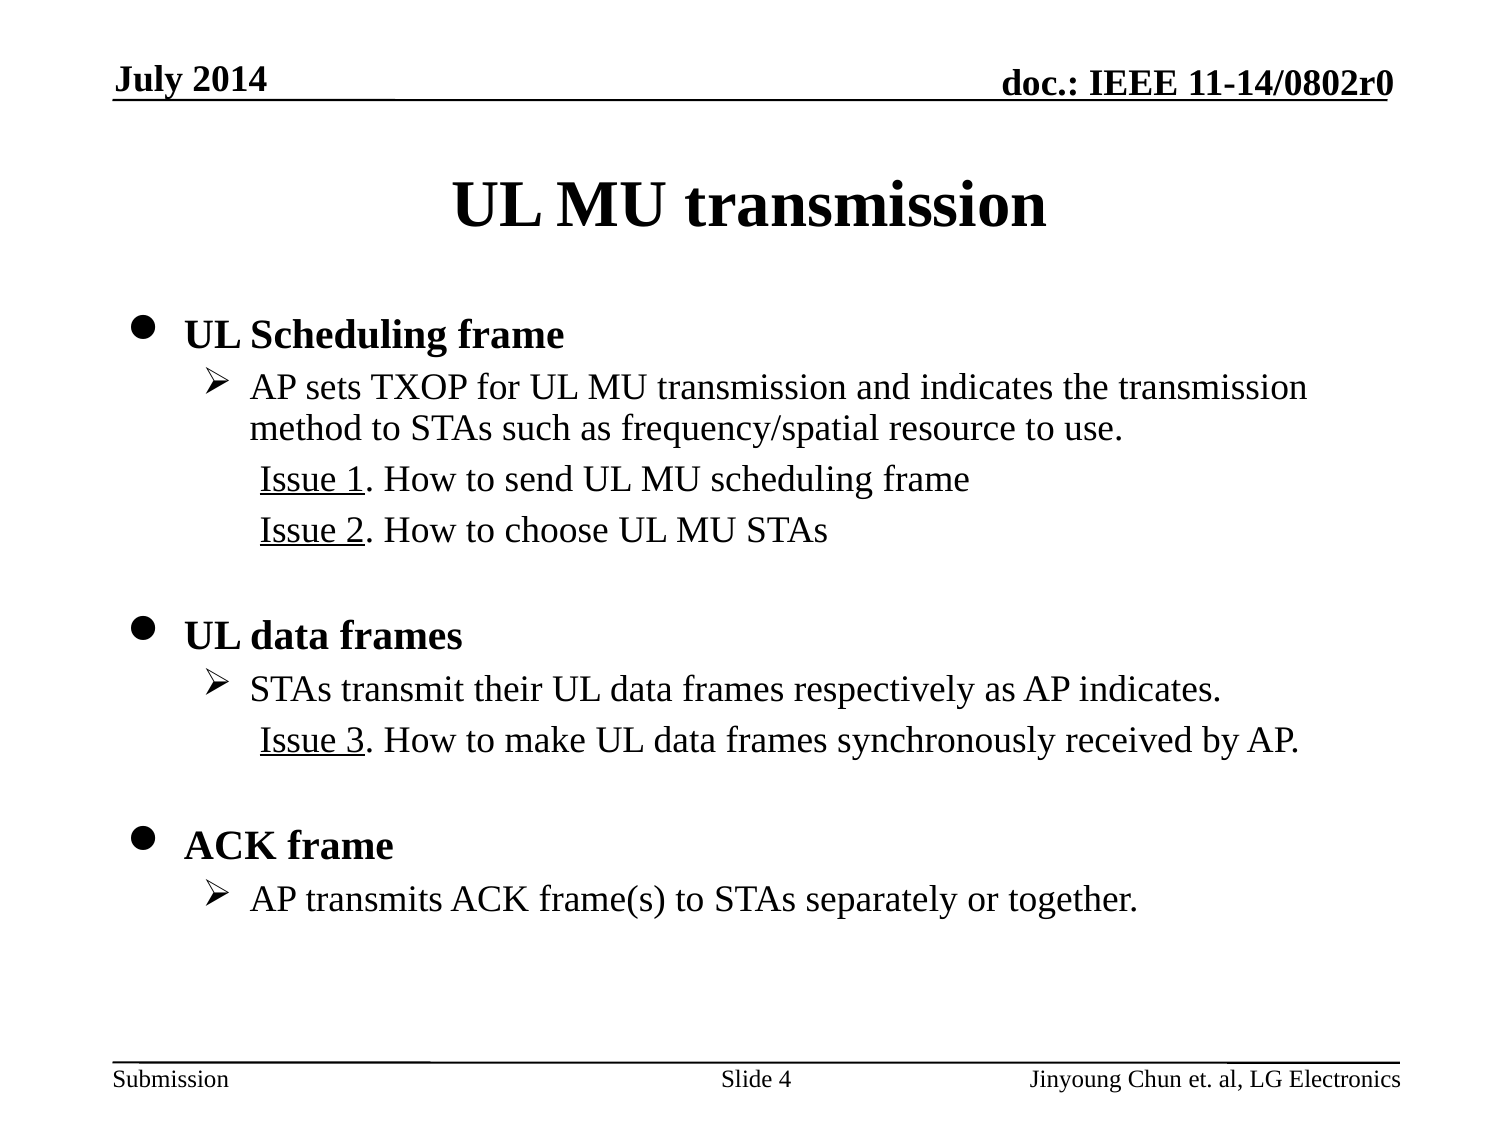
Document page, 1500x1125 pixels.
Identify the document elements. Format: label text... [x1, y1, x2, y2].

title UL MU transmission [112, 112, 1388, 288]
slide_number Slide 4 [712, 1061, 800, 1123]
footer Jinyoung Chun et. al, LG Electronics [878, 1061, 1402, 1093]
list UL Scheduling frame AP sets TXOP for UL MU transmission and indicates the transmission method to STAs such as frequency/spatial resource to use. Issue 1. How to send UL MU scheduling frame Issue 2. How to choose UL MU STAs UL data frames STAs transmit their UL data frames respectively as AP indicates. Issue 3. How to make UL data frames synchronously received by AP. ACK frame AP transmits ACK frame(s) to STAs separately or together. [112, 304, 1388, 1036]
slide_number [114, 54, 493, 100]
